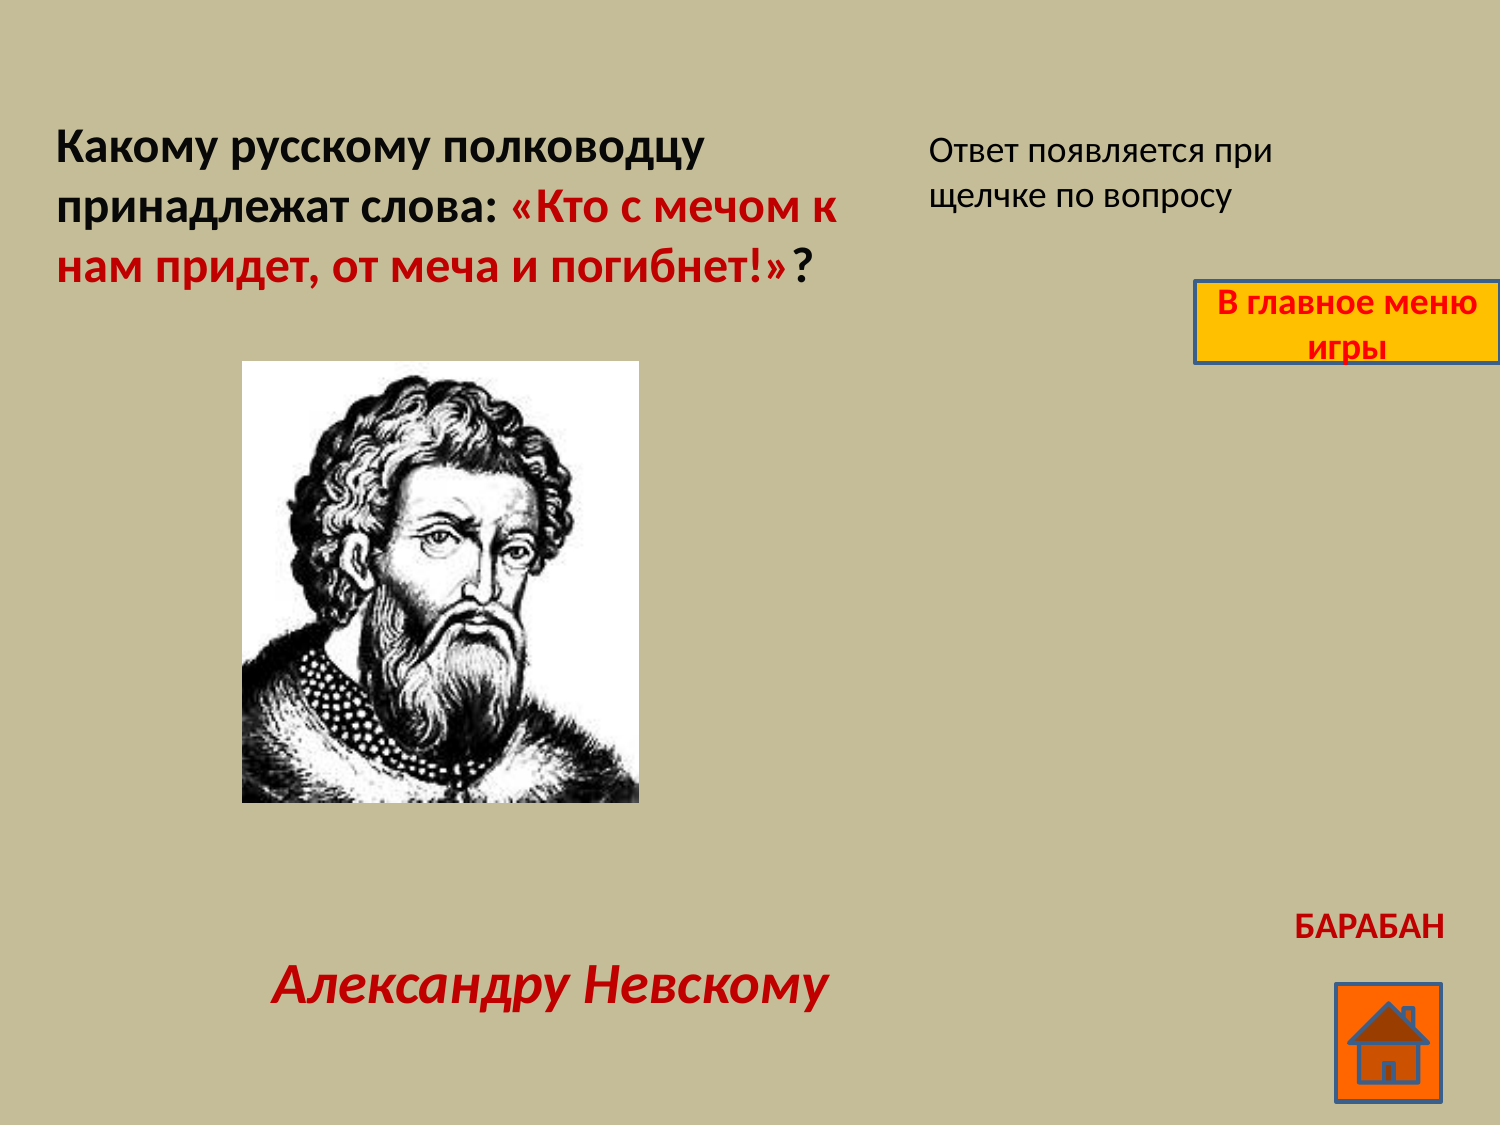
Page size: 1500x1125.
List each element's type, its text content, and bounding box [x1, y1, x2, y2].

text_box В главное меню игры [1193, 279, 1500, 365]
text_box Ответ появляется при щелчке по вопросу [913, 117, 1407, 222]
text_box Какому русскому полководцу принадлежат слова: «Кто с мечом к нам придет, от меча и погибнет!»? [41, 105, 880, 301]
text_box БАРАБАН [1240, 893, 1500, 953]
text_box Александру Невскому [257, 937, 999, 1023]
picture [241, 361, 640, 804]
text_box [1334, 982, 1443, 1104]
